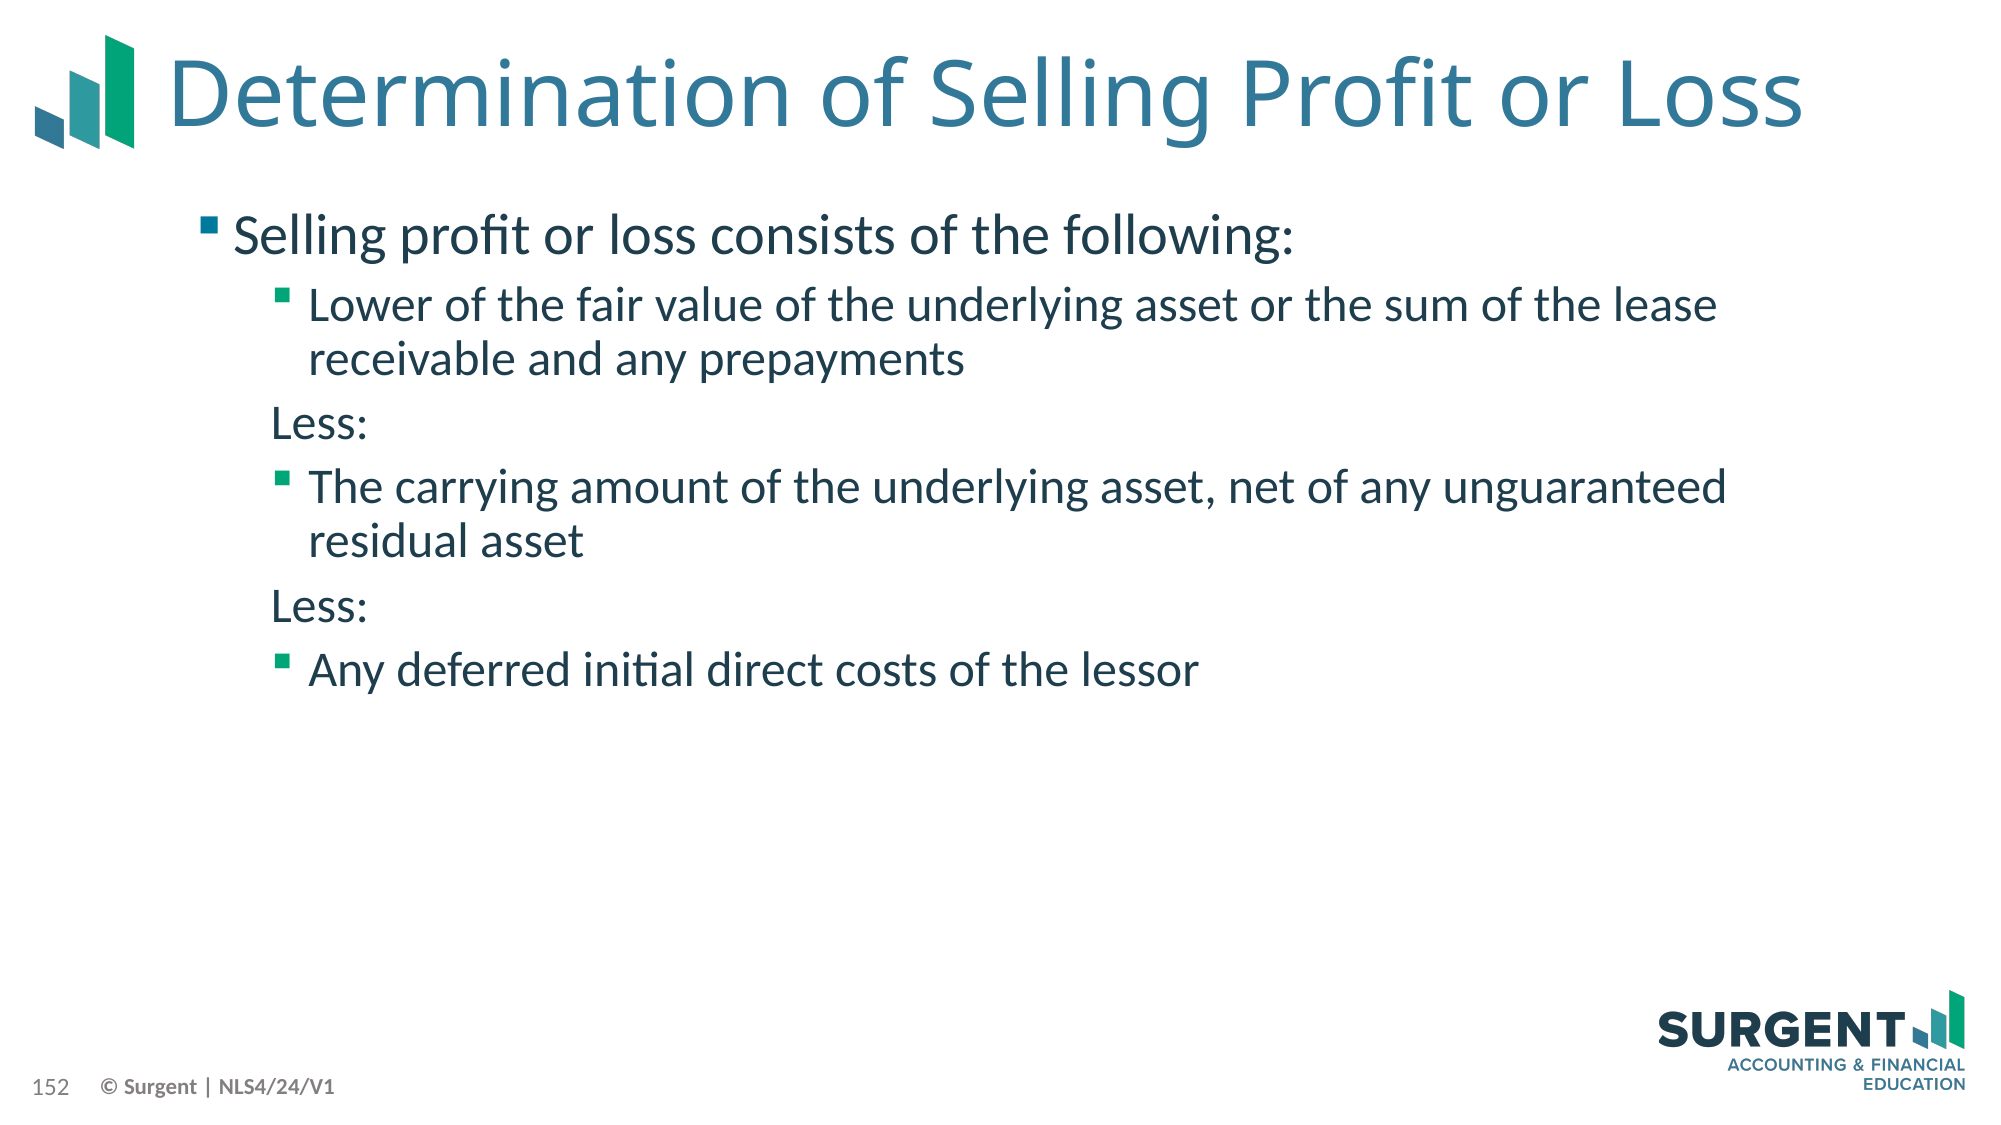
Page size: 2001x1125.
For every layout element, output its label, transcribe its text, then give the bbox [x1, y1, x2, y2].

footer © Surgent | NLS4/24/V1 [85, 1055, 402, 1115]
title Determination of Selling Profit or Loss [151, 55, 1915, 149]
list Selling profit or loss consists of the following: Lower of the fair value of the underlying asset or the sum of the lease receivable and any prepayments Less: The carrying amount of the underlying asset, net of any unguaranteed residual asset Less: Any deferred initial direct costs of the lessor [180, 197, 1910, 967]
slide_number 152 [0, 1055, 85, 1115]
